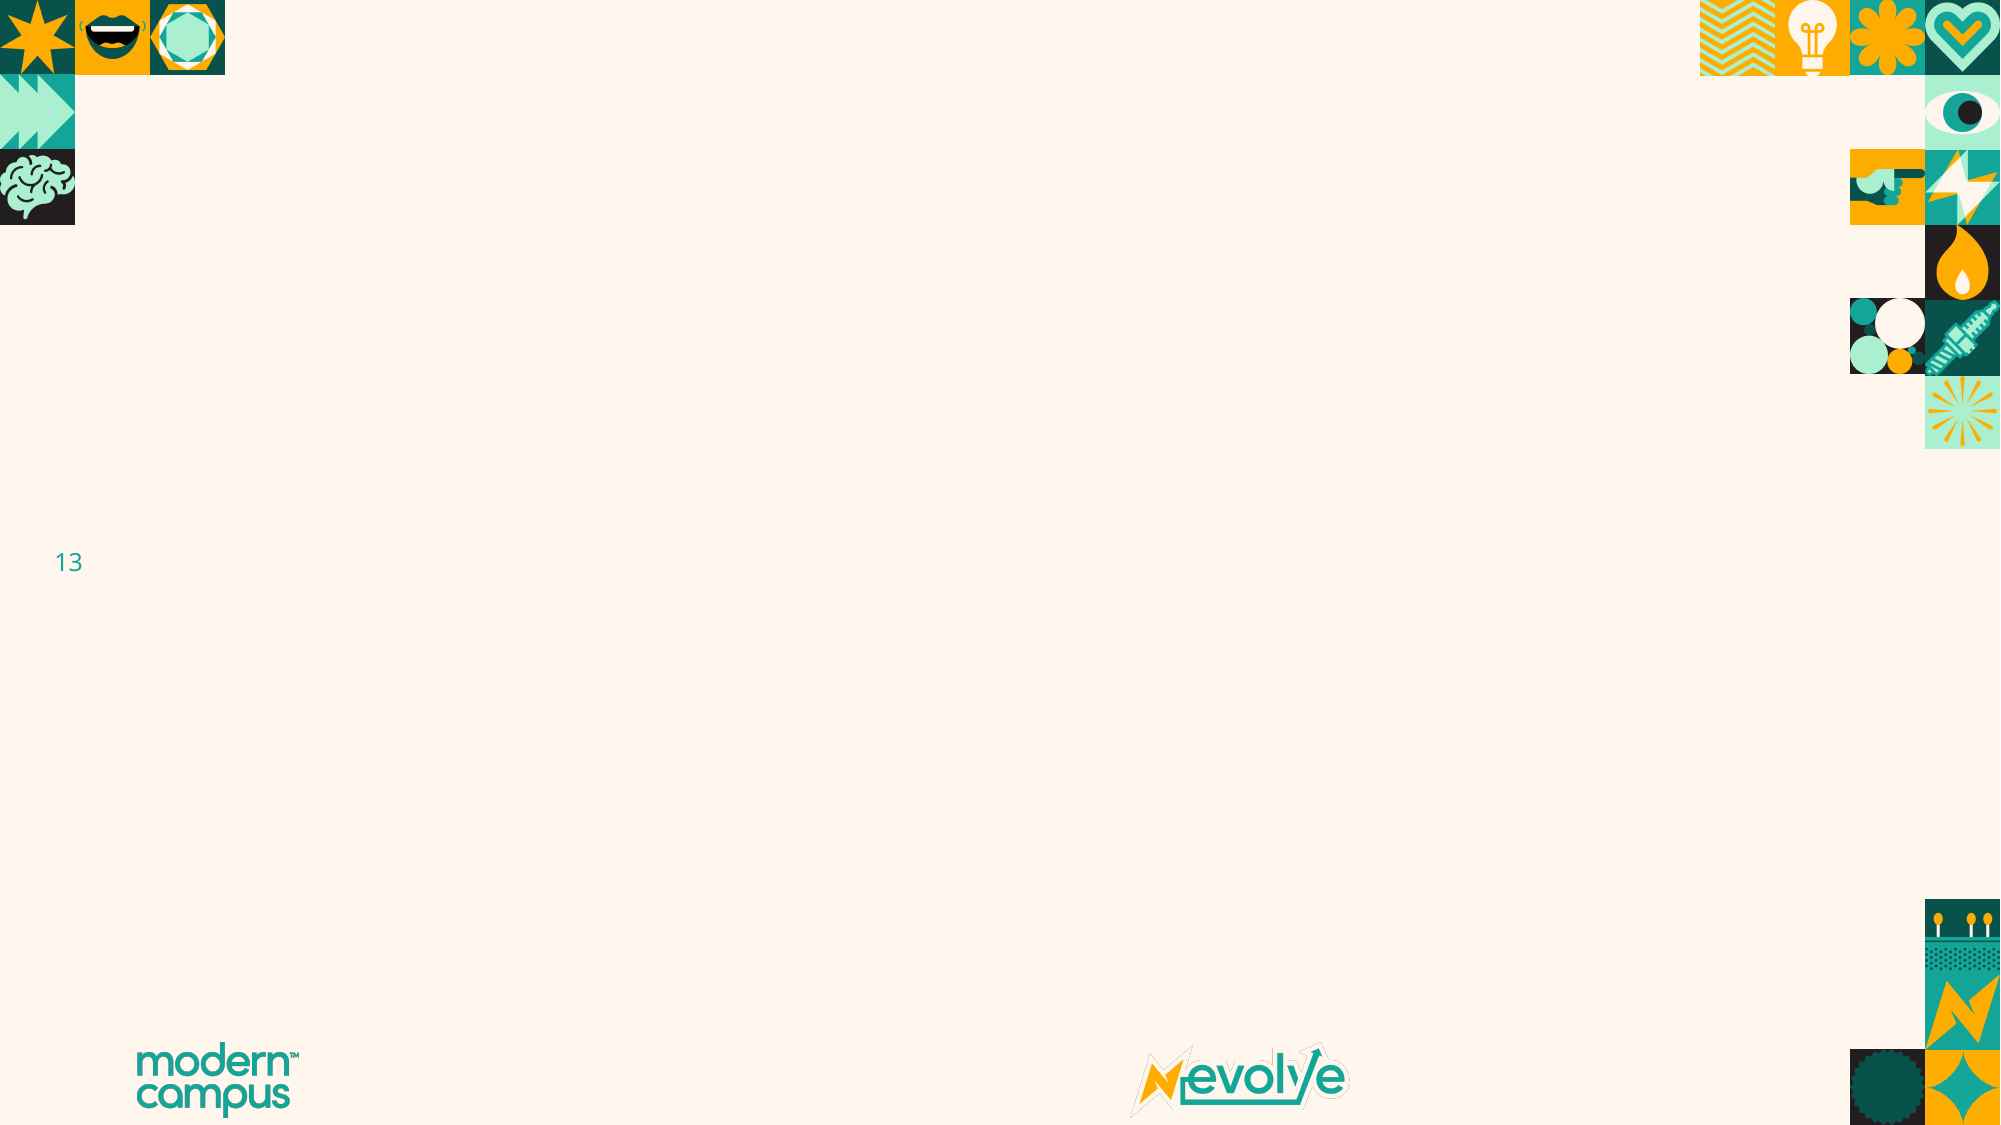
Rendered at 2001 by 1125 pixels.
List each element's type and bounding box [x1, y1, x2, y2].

picture [0, 0, 225, 225]
picture [137, 1042, 299, 1118]
picture [1700, 0, 2000, 449]
picture [1850, 899, 2000, 1125]
picture [1130, 1042, 1350, 1118]
